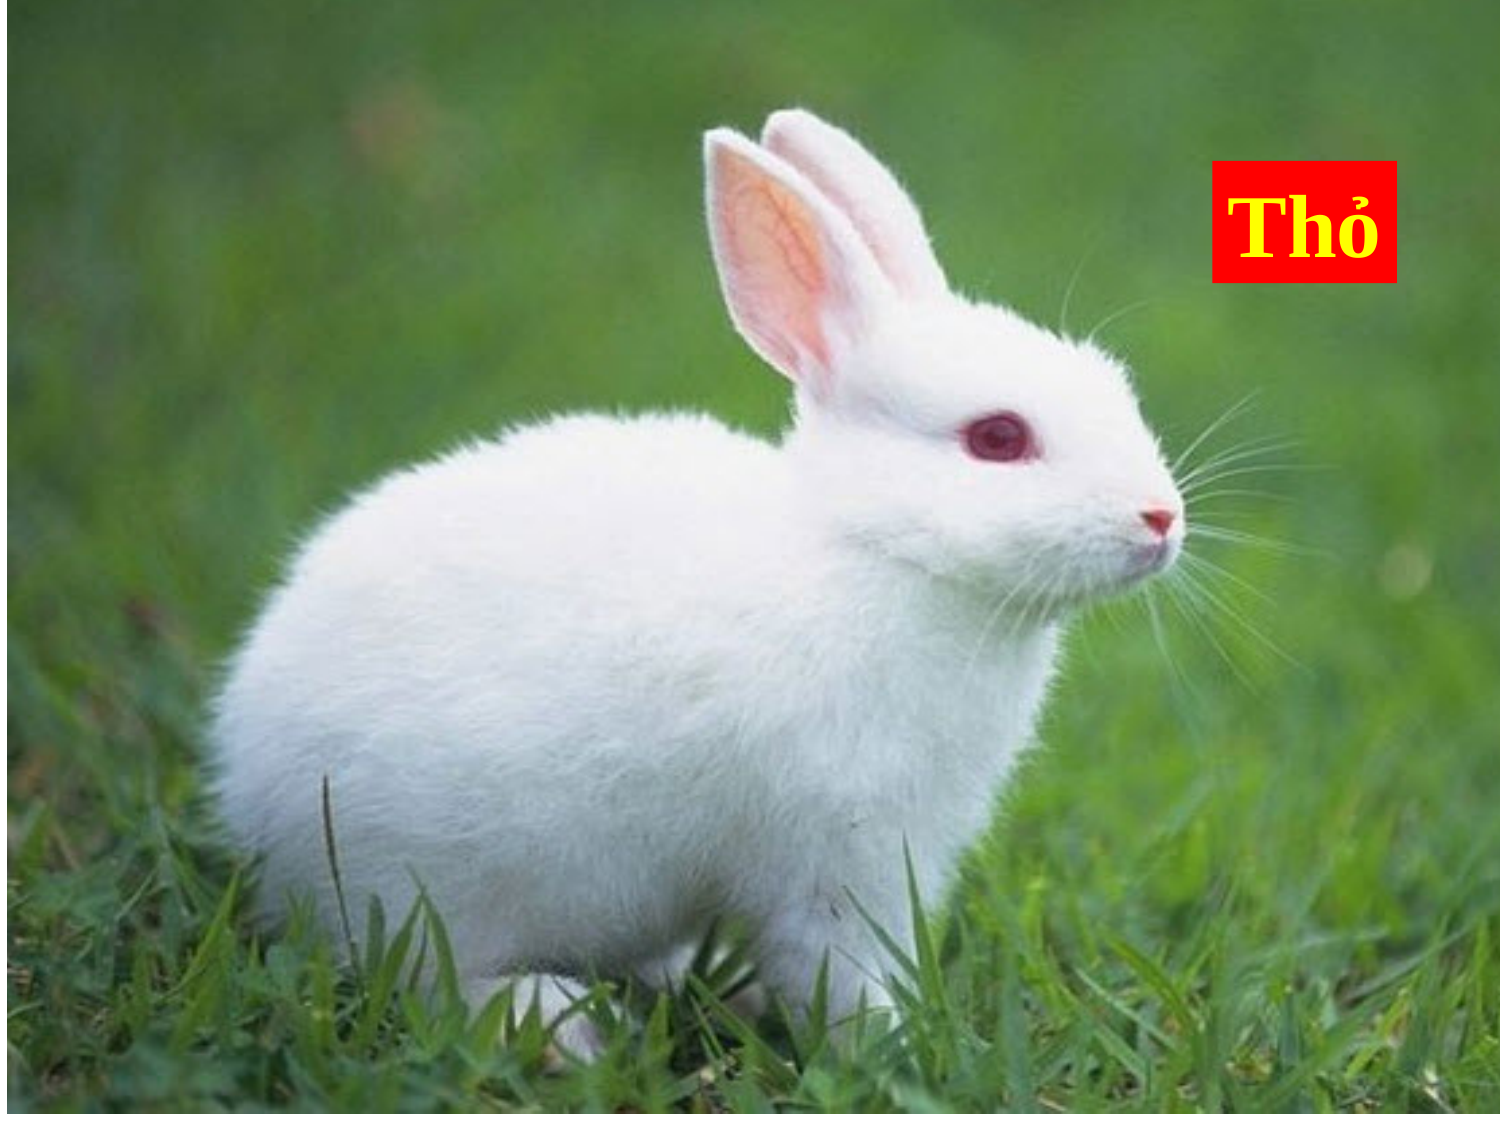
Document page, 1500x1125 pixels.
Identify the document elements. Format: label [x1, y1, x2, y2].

list [7, 0, 1500, 1115]
